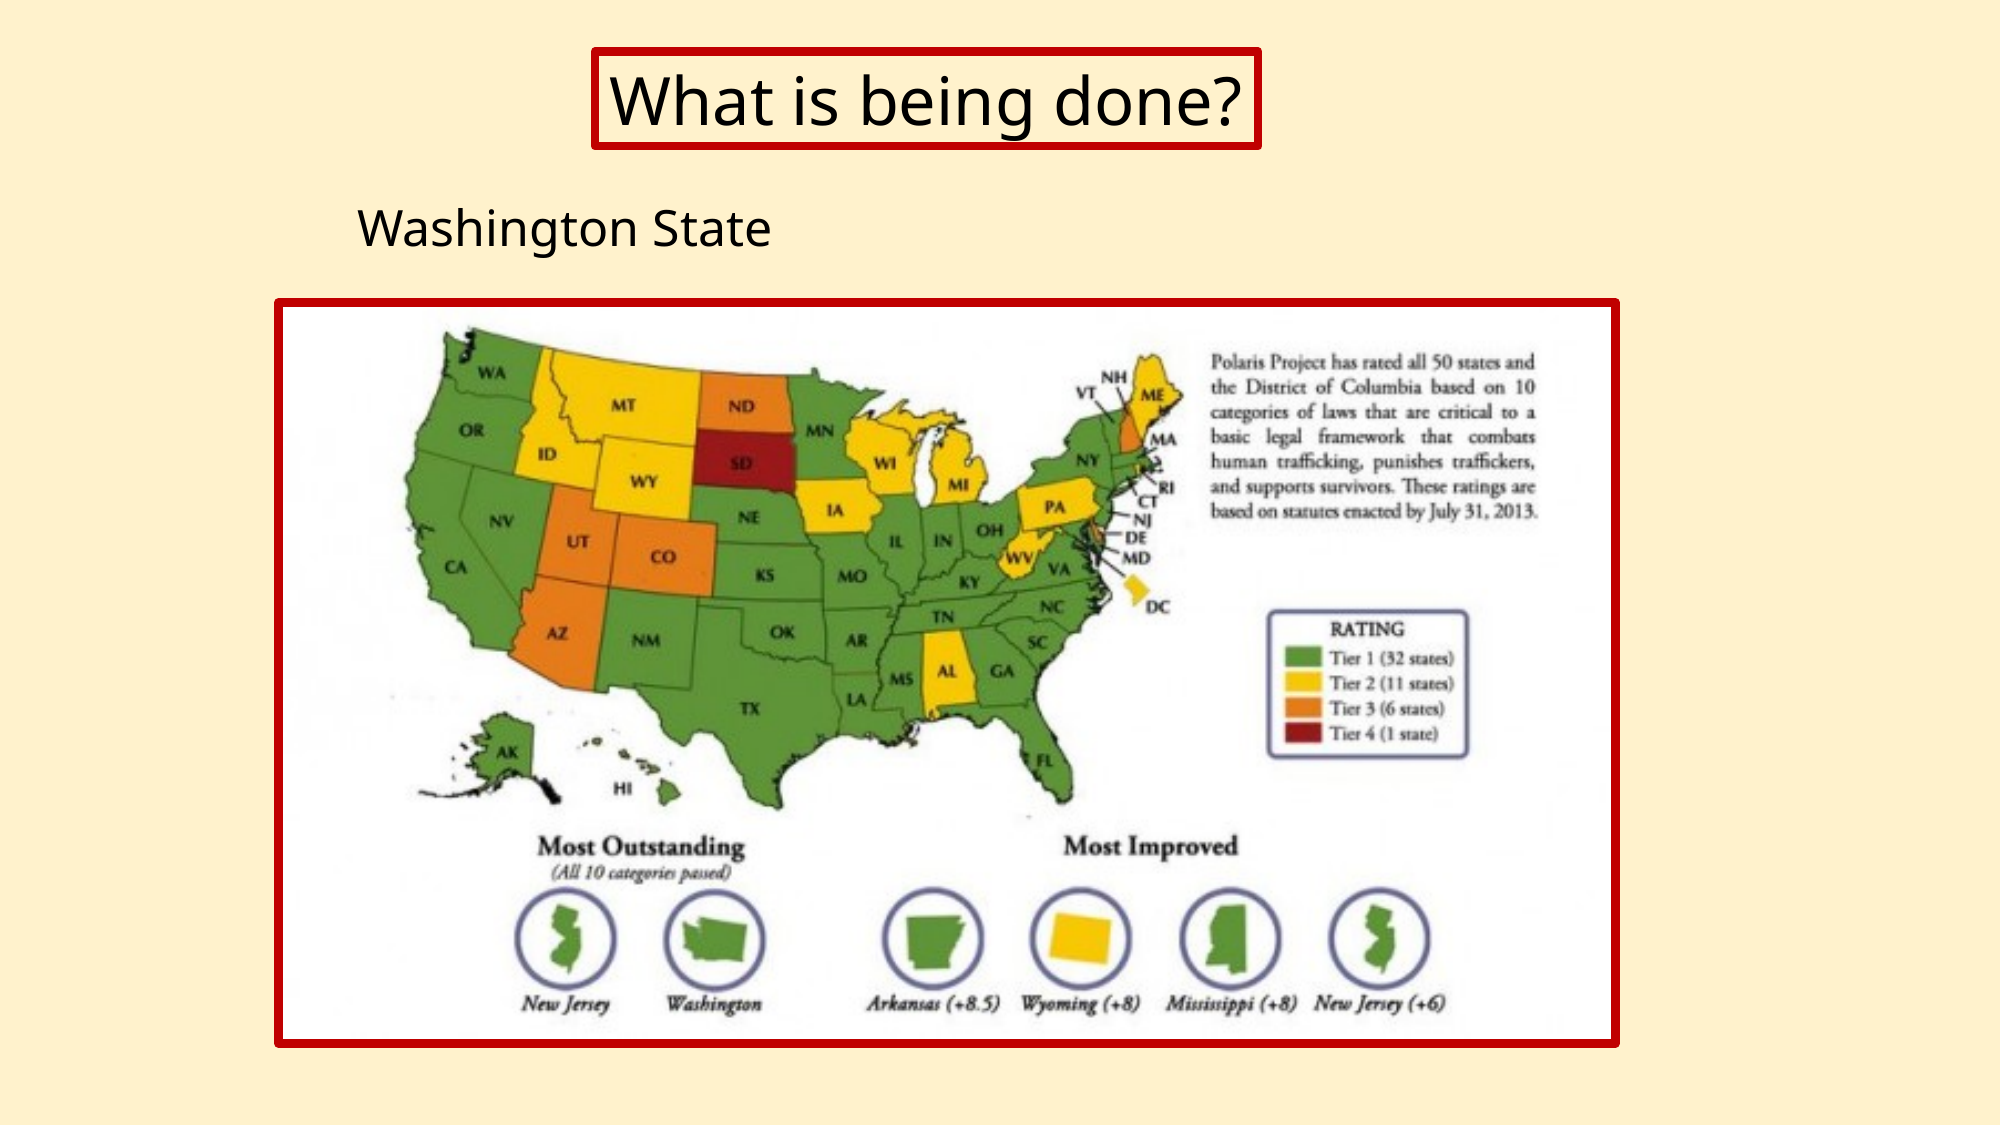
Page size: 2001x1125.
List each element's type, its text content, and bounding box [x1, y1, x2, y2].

text_box What is being done? [595, 51, 1259, 147]
text_box Washington State [337, 189, 1560, 298]
picture [282, 306, 1612, 1040]
